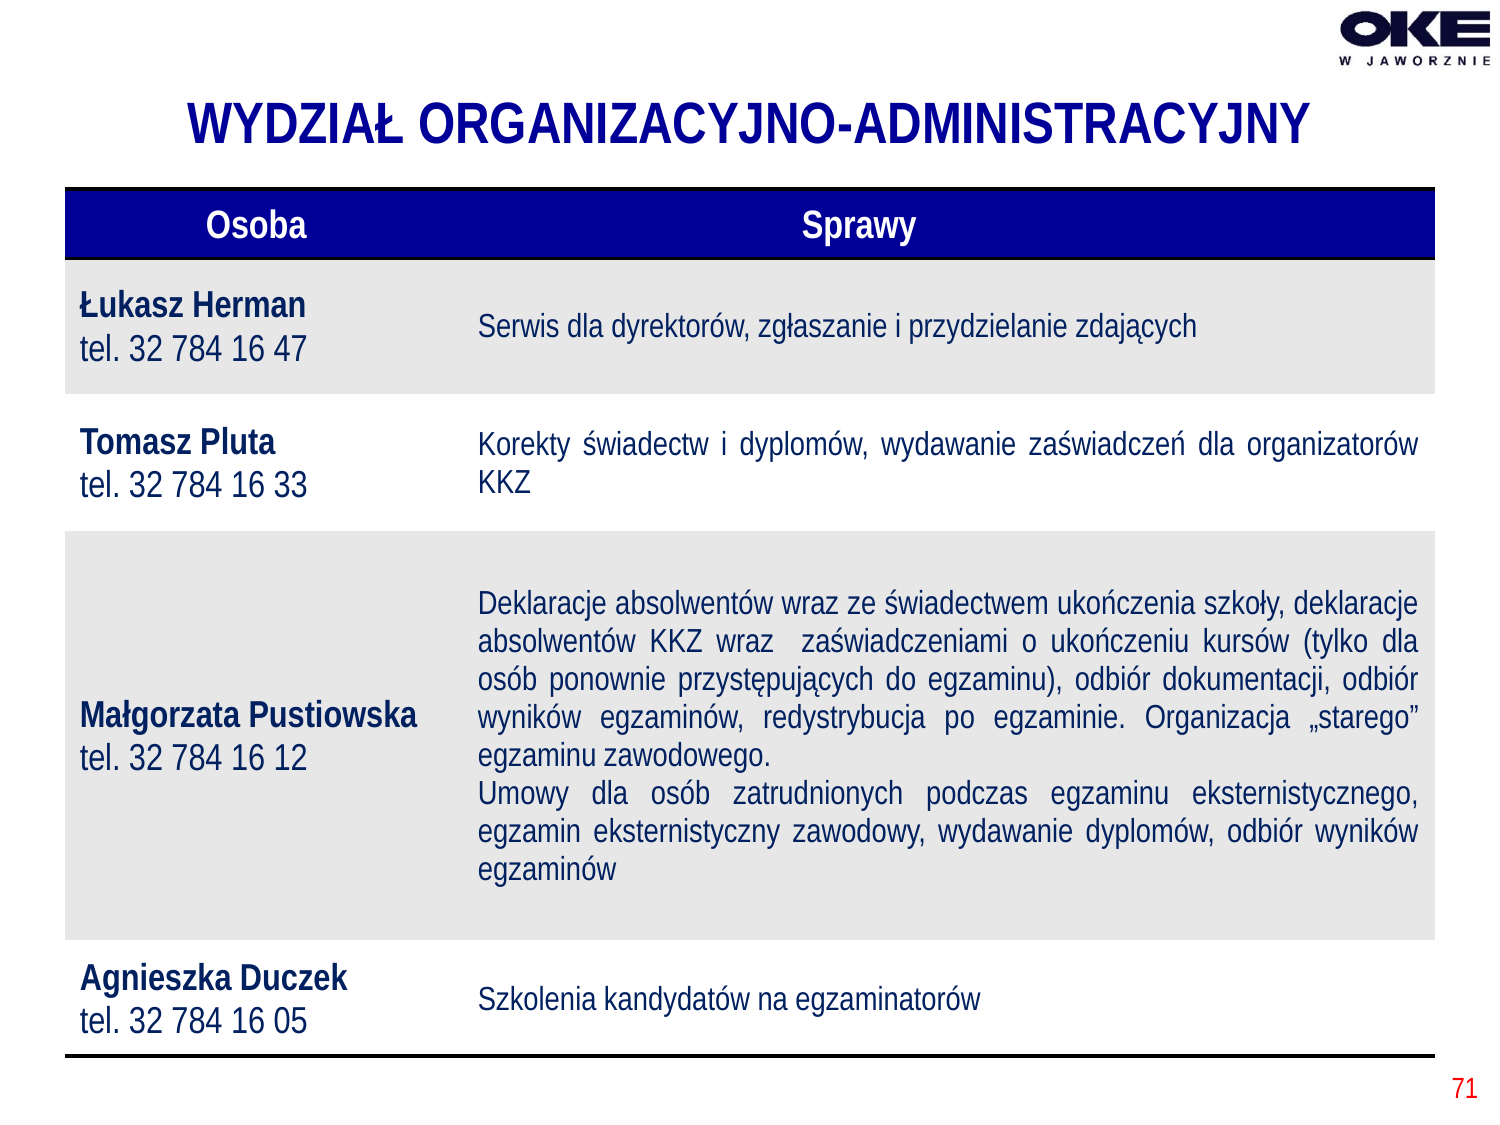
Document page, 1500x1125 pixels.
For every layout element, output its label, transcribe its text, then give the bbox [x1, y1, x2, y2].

table_cell Serwis dla dyrektorów, zgłaszanie i przydzielanie zdających [463, 260, 1435, 394]
picture [1336, 8, 1494, 69]
table_cell Łukasz Herman tel. 32 784 16 47 [65, 260, 463, 394]
title WYDZIAŁ ORGANIZACYJNO-ADMINISTRACYJNY [0, 86, 1500, 162]
table_cell Małgorzata Pustiowska tel. 32 784 16 12 [65, 531, 463, 940]
table_cell Szkolenia kandydatów na egzaminatorów [463, 940, 1435, 1054]
table_cell Tomasz Pluta tel. 32 784 16 33 [65, 394, 463, 531]
table_cell Deklaracje absolwentów wraz ze świadectwem ukończenia szkoły, deklaracje absolwentów KKZ wraz zaświadczeniami o ukończeniu kursów (tylko dla osób ponownie przystępujących do egzaminu), odbiór dokumentacji, odbiór wyników egzaminów, redystrybucja po egzaminie. Organizacja „starego” egzaminu zawodowego. Umowy dla osób zatrudnionych podczas egzaminu eksternistycznego, egzamin eksternistyczny zawodowy, wydawanie dyplomów, odbiór wyników egzaminów [463, 531, 1435, 940]
table_cell Agnieszka Duczek tel. 32 784 16 05 [65, 940, 463, 1054]
table_header Osoba [65, 191, 463, 257]
table_cell Korekty świadectw i dyplomów, wydawanie zaświadczeń dla organizatorów KKZ [463, 394, 1435, 531]
slide_number 71 [1155, 1056, 1494, 1117]
table_header Sprawy [463, 191, 1435, 257]
